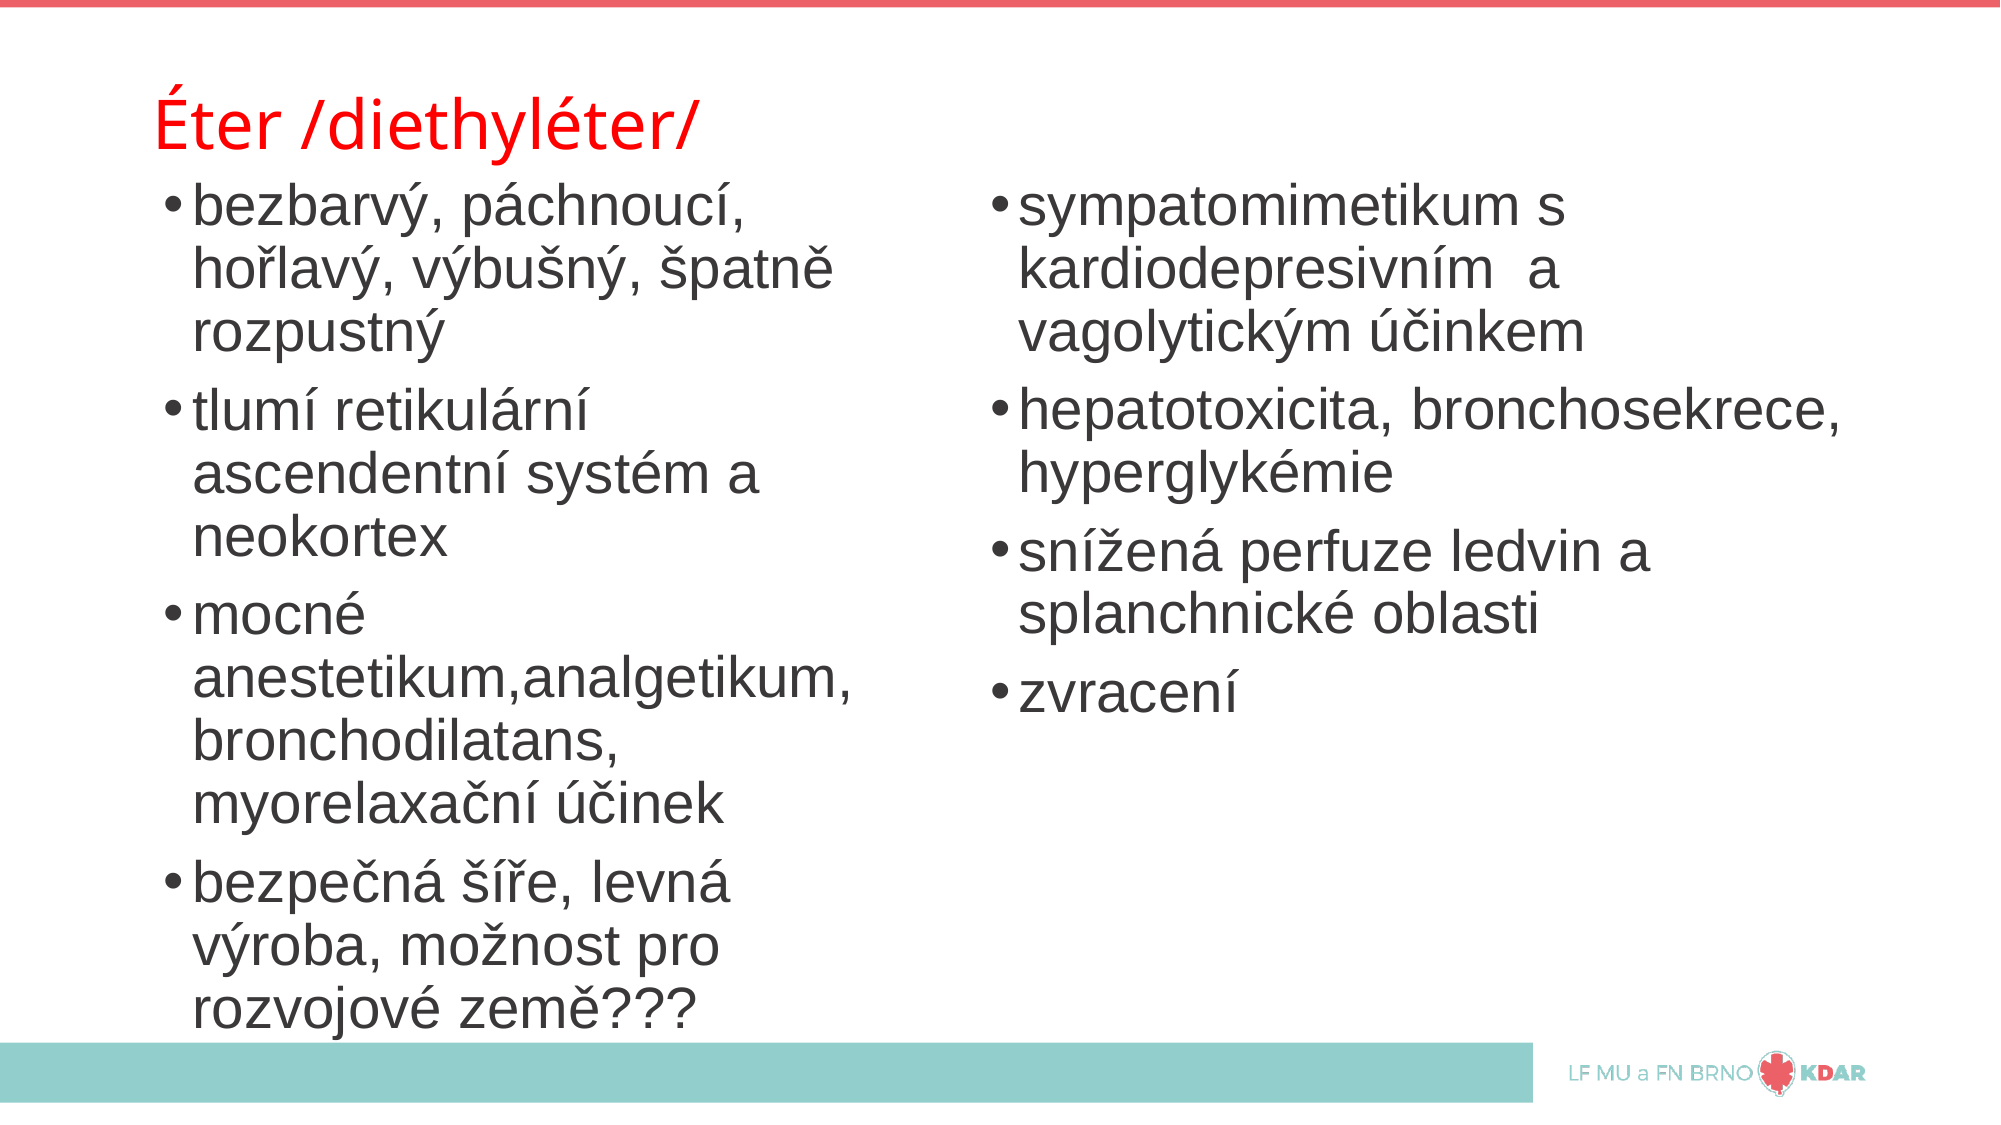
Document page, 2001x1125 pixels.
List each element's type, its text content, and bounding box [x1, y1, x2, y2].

title Éter /diethyléter/ [137, 18, 1863, 237]
list sympatomimetikum s kardiodepresivním a vagolytickým účinkem hepatotoxicita, bronchosekrece, hyperglykémie snížená perfuze ledvin a splanchnické oblasti zvracení [975, 167, 1863, 961]
list bezbarvý, páchnoucí, hořlavý, výbušný, špatně rozpustný tlumí retikulární ascendentní systém a neokortex mocné anestetikum,analgetikum, bronchodilatans, myorelaxační účinek bezpečná šíře, levná výroba, možnost pro rozvojové země??? [148, 167, 928, 923]
picture [1550, 1031, 1884, 1116]
